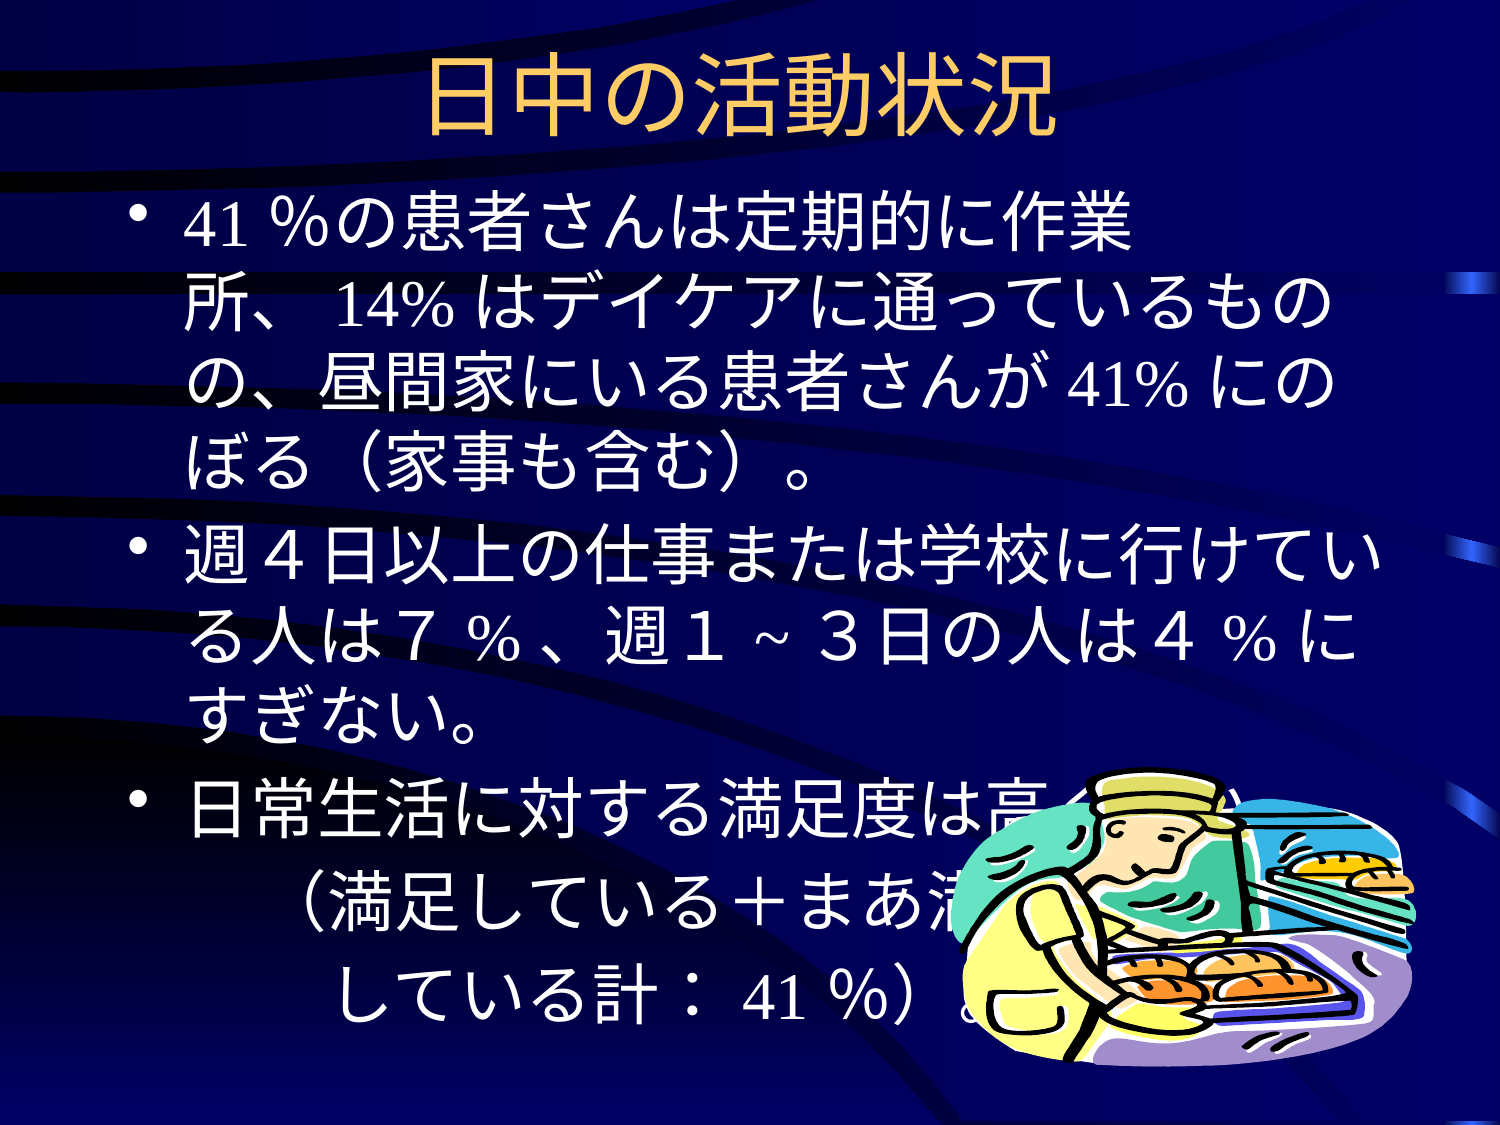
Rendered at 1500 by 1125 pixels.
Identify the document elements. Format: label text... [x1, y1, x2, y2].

picture [950, 763, 1424, 1071]
title 日中の活動状況 [100, 0, 1376, 188]
list 41％の患者さんは定期的に作業所、14%はデイケアに通っているものの、昼間家にいる患者さんが41%にのぼる（家事も含む）。 週４日以上の仕事または学校に行けている人は７%、週１~３日の人は４%にすぎない。 日常生活に対する満足度は高くない （満足している＋まあ満足 している計：41％）。 [112, 172, 1412, 1001]
